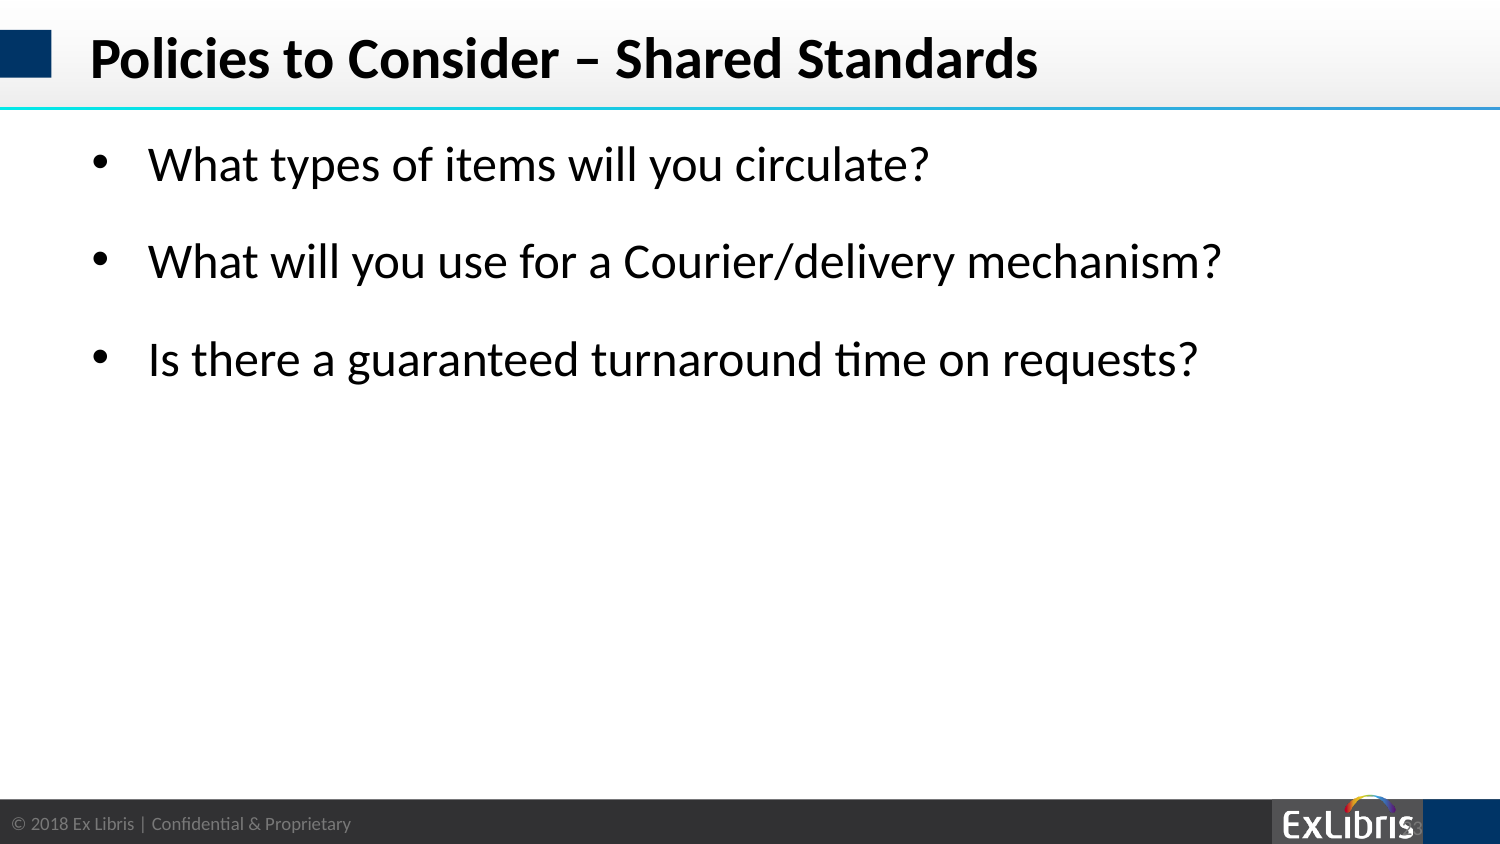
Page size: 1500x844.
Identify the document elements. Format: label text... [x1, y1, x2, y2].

picture [1282, 794, 1414, 840]
slide_number 23 [1325, 804, 1500, 844]
title Policies to Consider – Shared Standards [75, 8, 1436, 103]
list What types of items will you circulate? What will you use for a Courier/delivery mechanism? Is there a guaranteed turnaround time on requests? [76, 123, 1427, 777]
